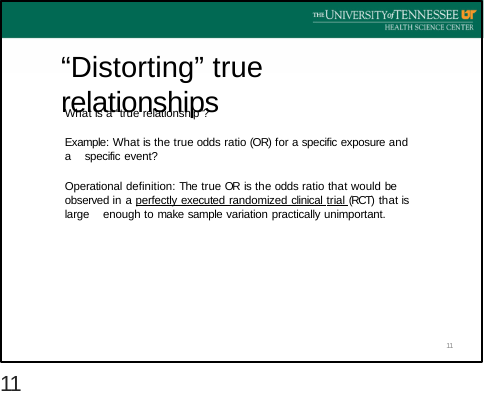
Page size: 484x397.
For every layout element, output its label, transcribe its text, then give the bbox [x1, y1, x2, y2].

text_box [1, 1, 483, 362]
picture [0, 0, 484, 363]
text_box 11 [0, 367, 25, 396]
